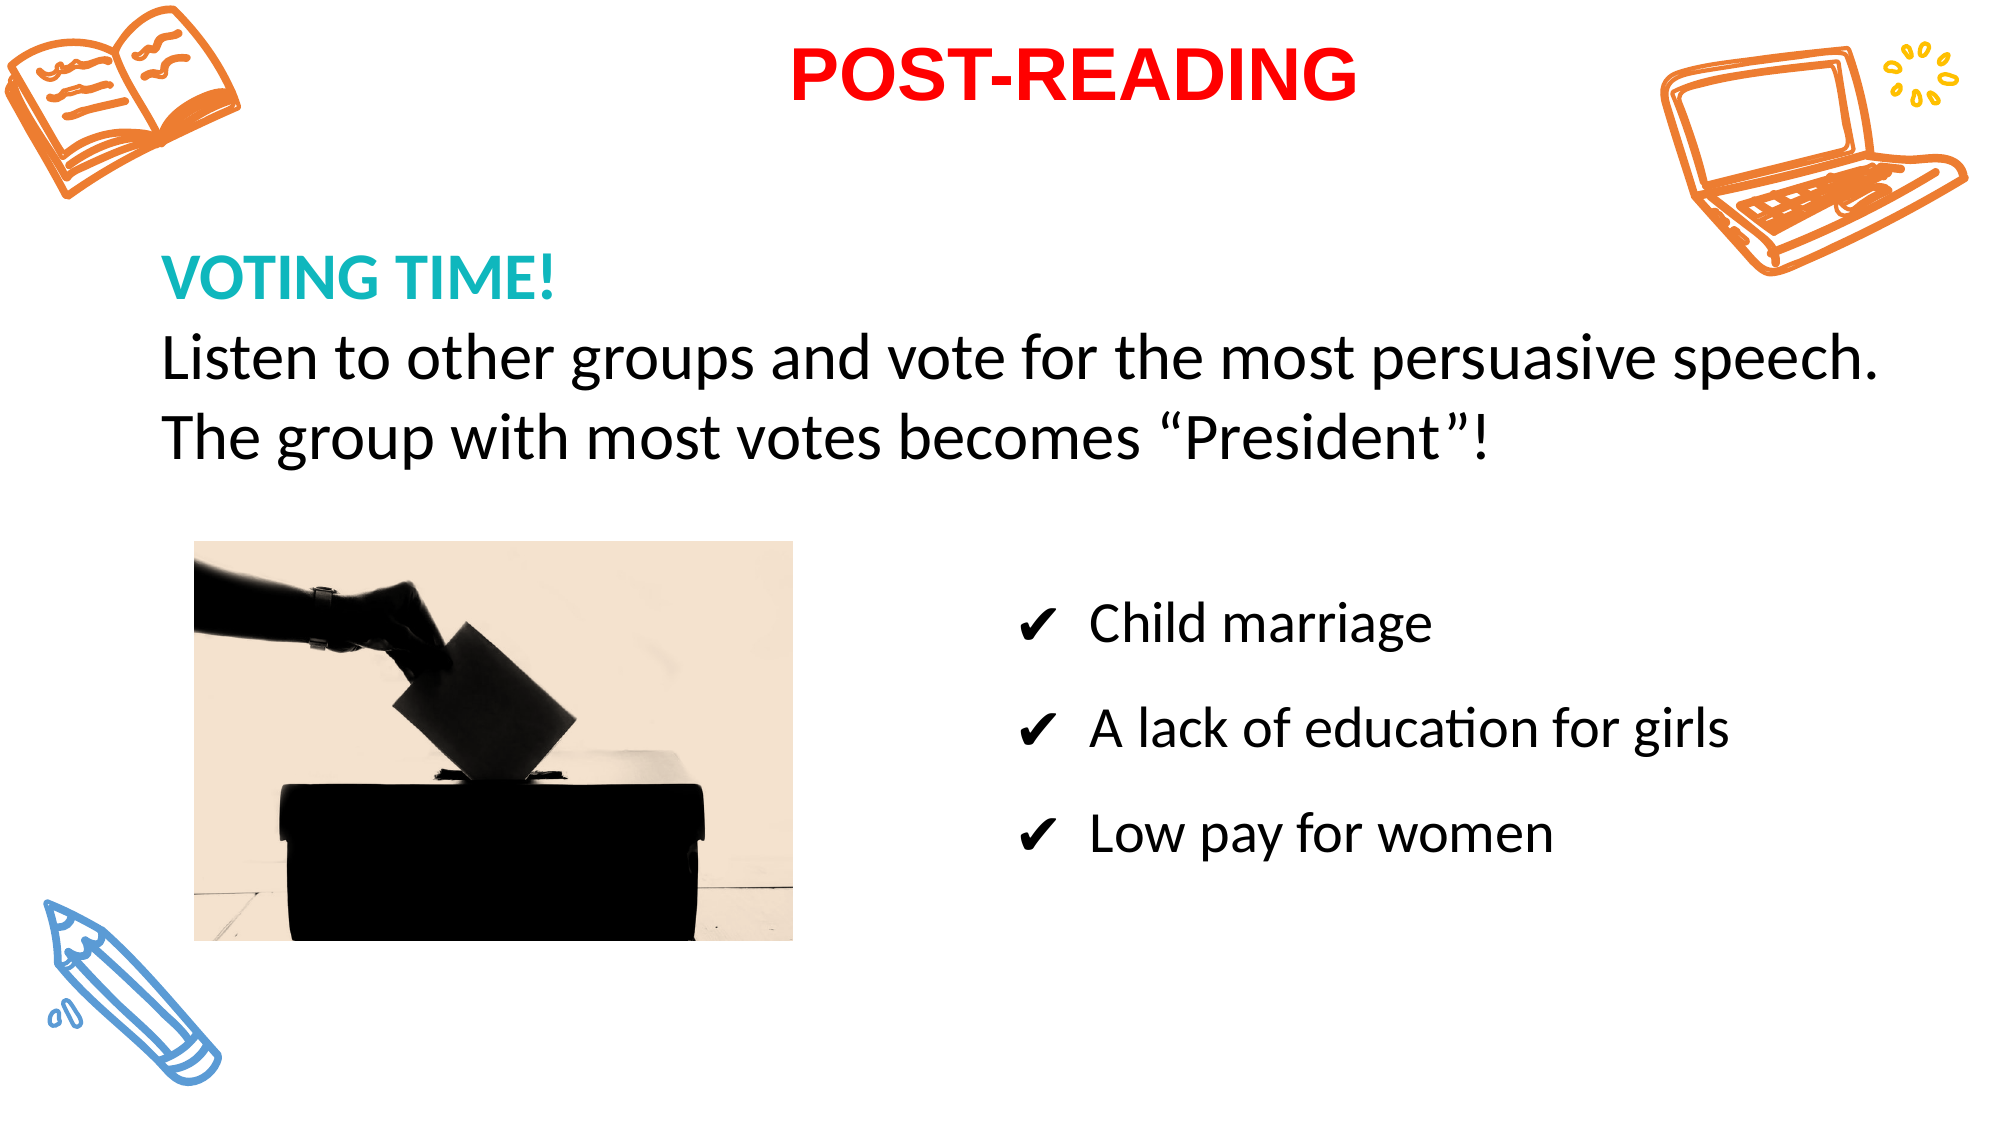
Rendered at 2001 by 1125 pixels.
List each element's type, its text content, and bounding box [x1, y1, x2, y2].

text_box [50, 1003, 83, 1034]
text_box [4, 7, 240, 198]
text_box POST-READING [774, 18, 1525, 124]
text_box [44, 901, 222, 1085]
text_box VOTING TIME! Listen to other groups and vote for the most persuasive speech. The group with most votes becomes “President”! [146, 225, 1923, 481]
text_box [1885, 43, 1959, 106]
text_box Child marriage A lack of education for girls Low pay for women [999, 541, 1838, 872]
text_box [1659, 47, 1969, 275]
picture [193, 540, 794, 941]
